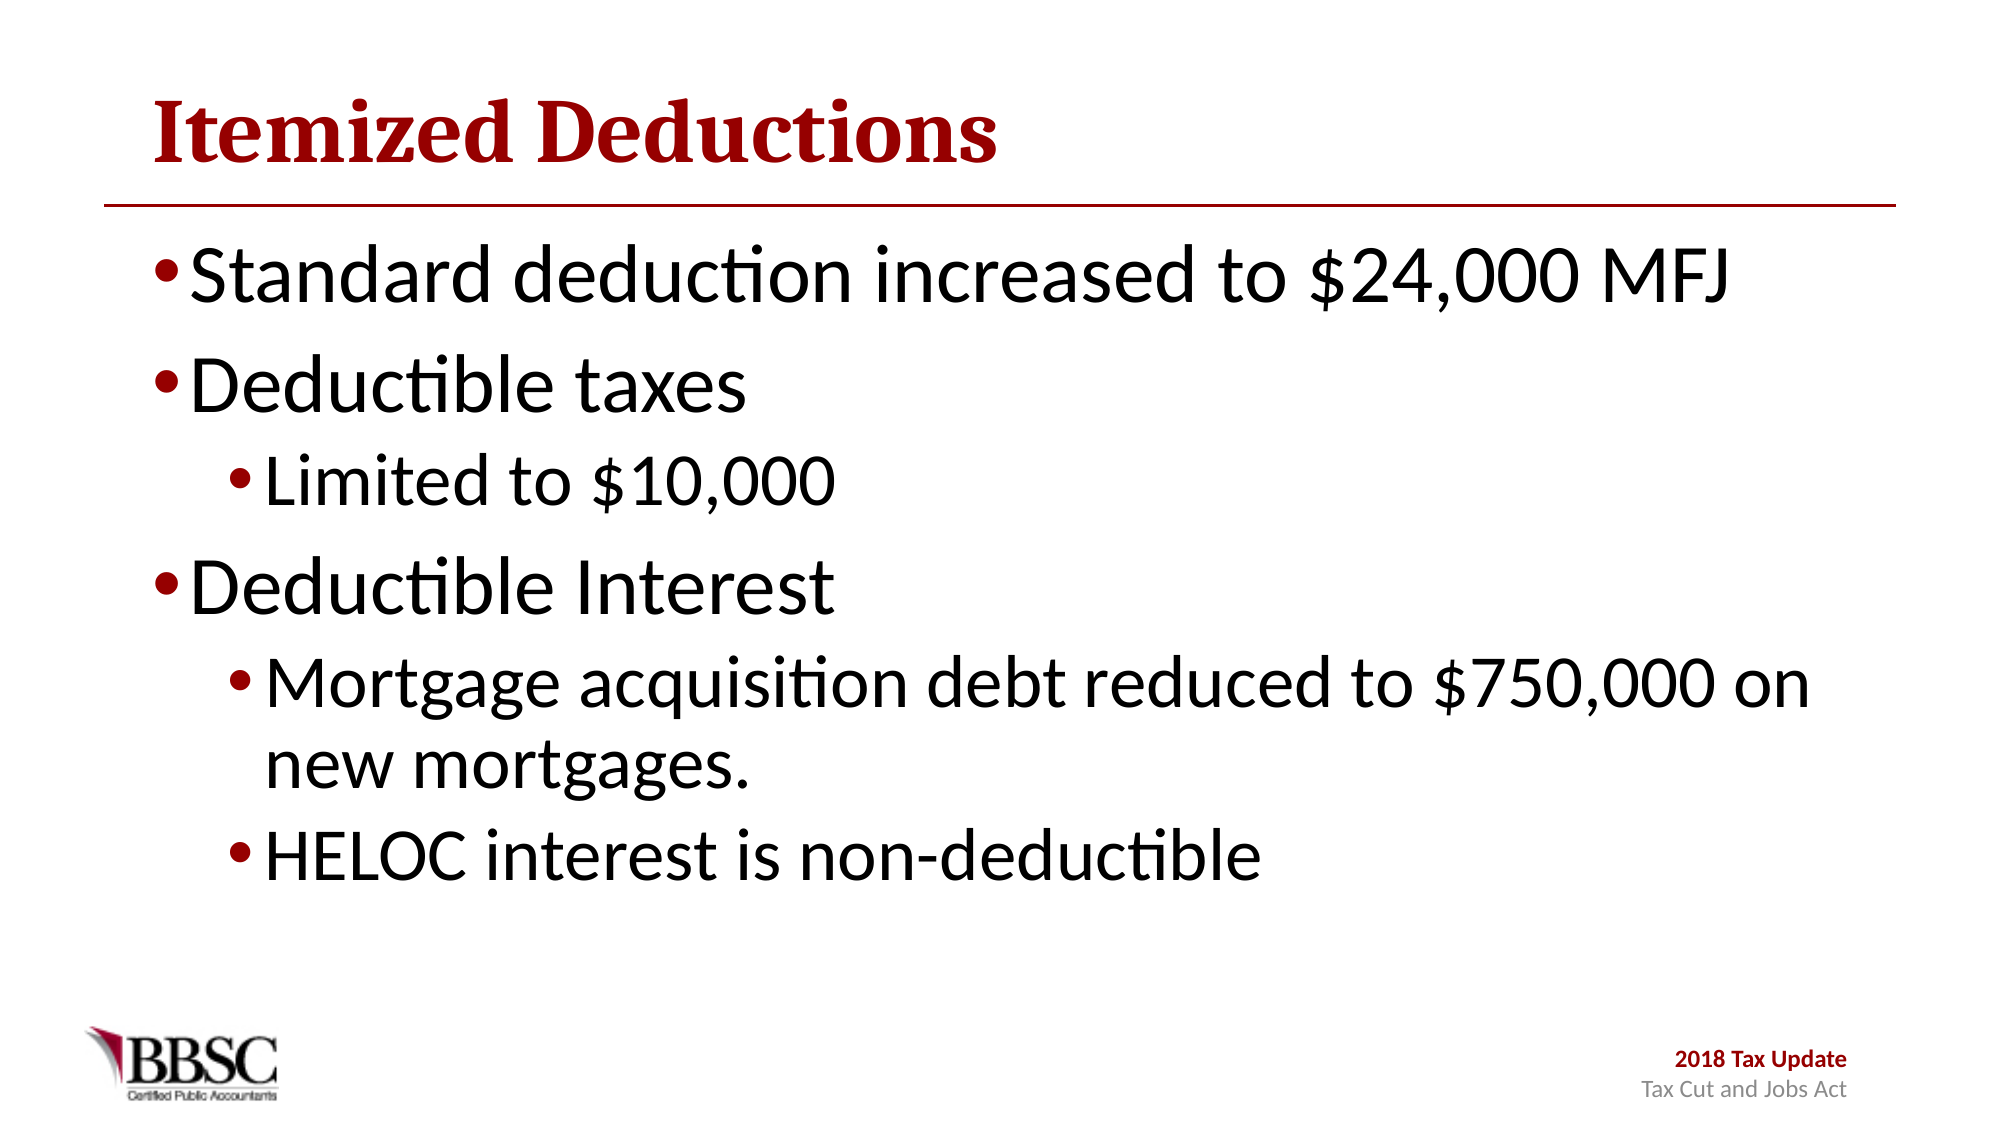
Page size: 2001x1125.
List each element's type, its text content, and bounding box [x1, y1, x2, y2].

list Standard deduction increased to $24,000 MFJ Deductible taxes Limited to $10,000 Deductible Interest Mortgage acquisition debt reduced to $750,000 on new mortgages. HELOC interest is non-deductible [137, 222, 1863, 989]
title Itemized Deductions [137, 59, 1863, 205]
picture [84, 1025, 279, 1103]
footer 2018 Tax Update Tax Cut and Jobs Act [1187, 1042, 1863, 1103]
